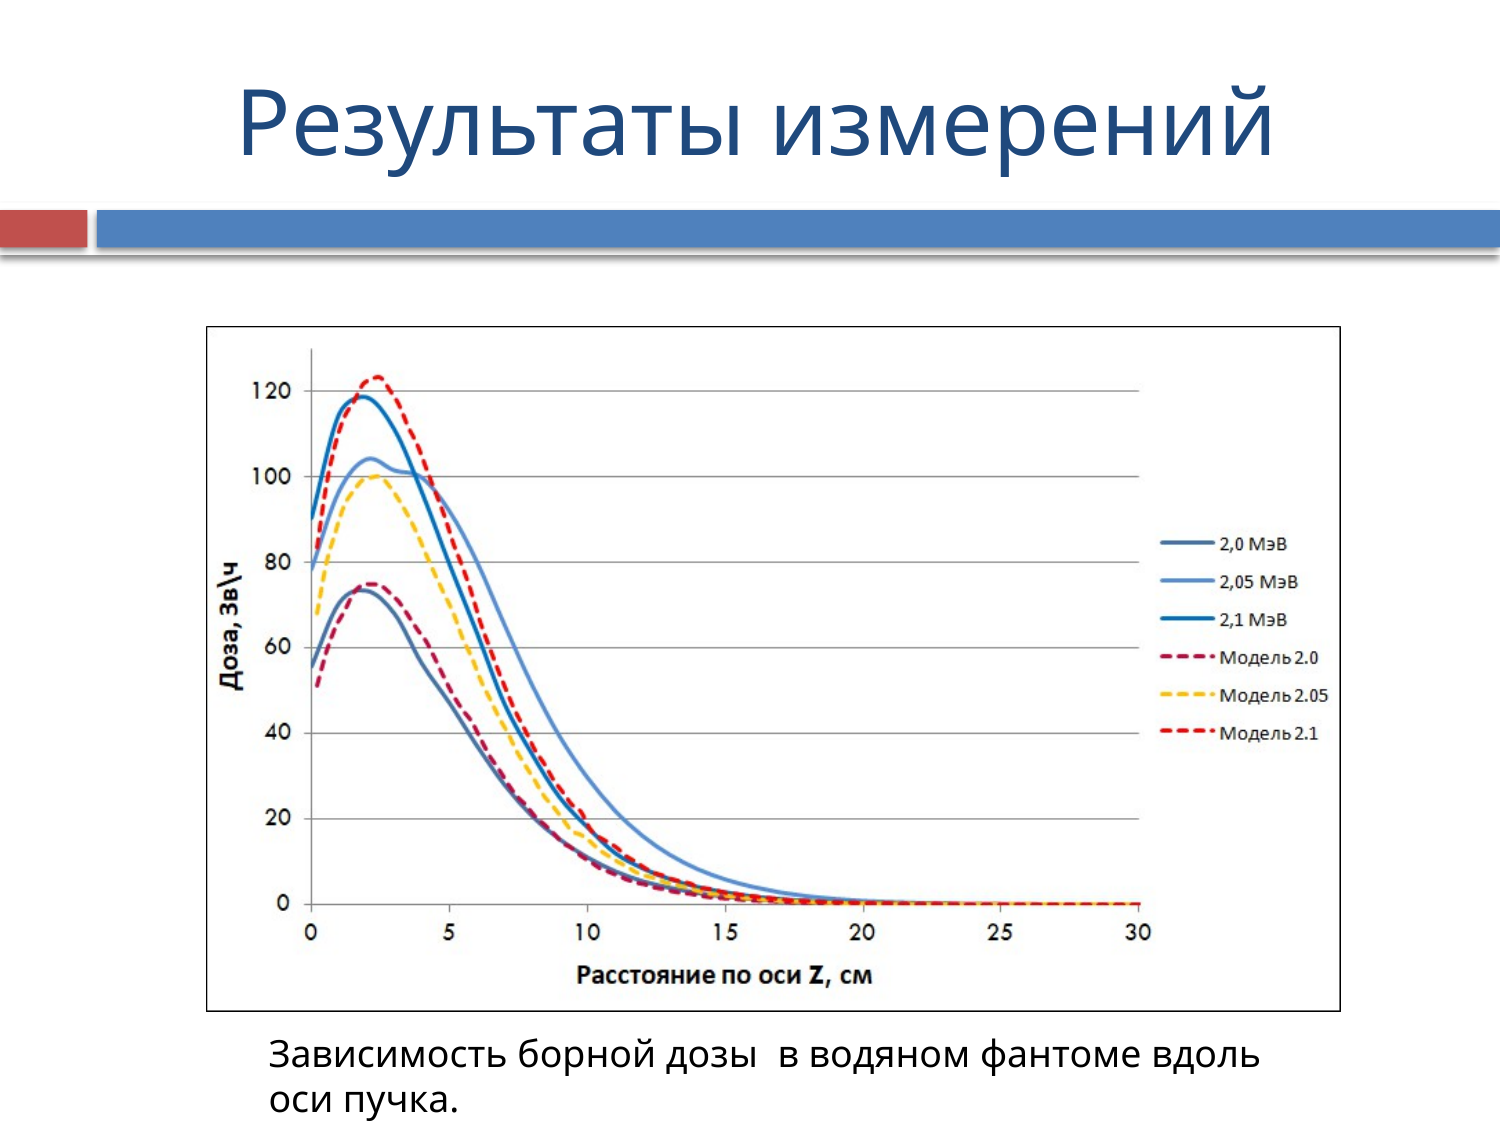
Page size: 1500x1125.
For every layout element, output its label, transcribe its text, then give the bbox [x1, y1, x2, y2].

text_box Зависимость борной дозы в водяном фантоме вдоль оси пучка. [253, 1023, 1317, 1125]
title Результаты измерений [100, 37, 1438, 200]
picture [206, 325, 1341, 1012]
